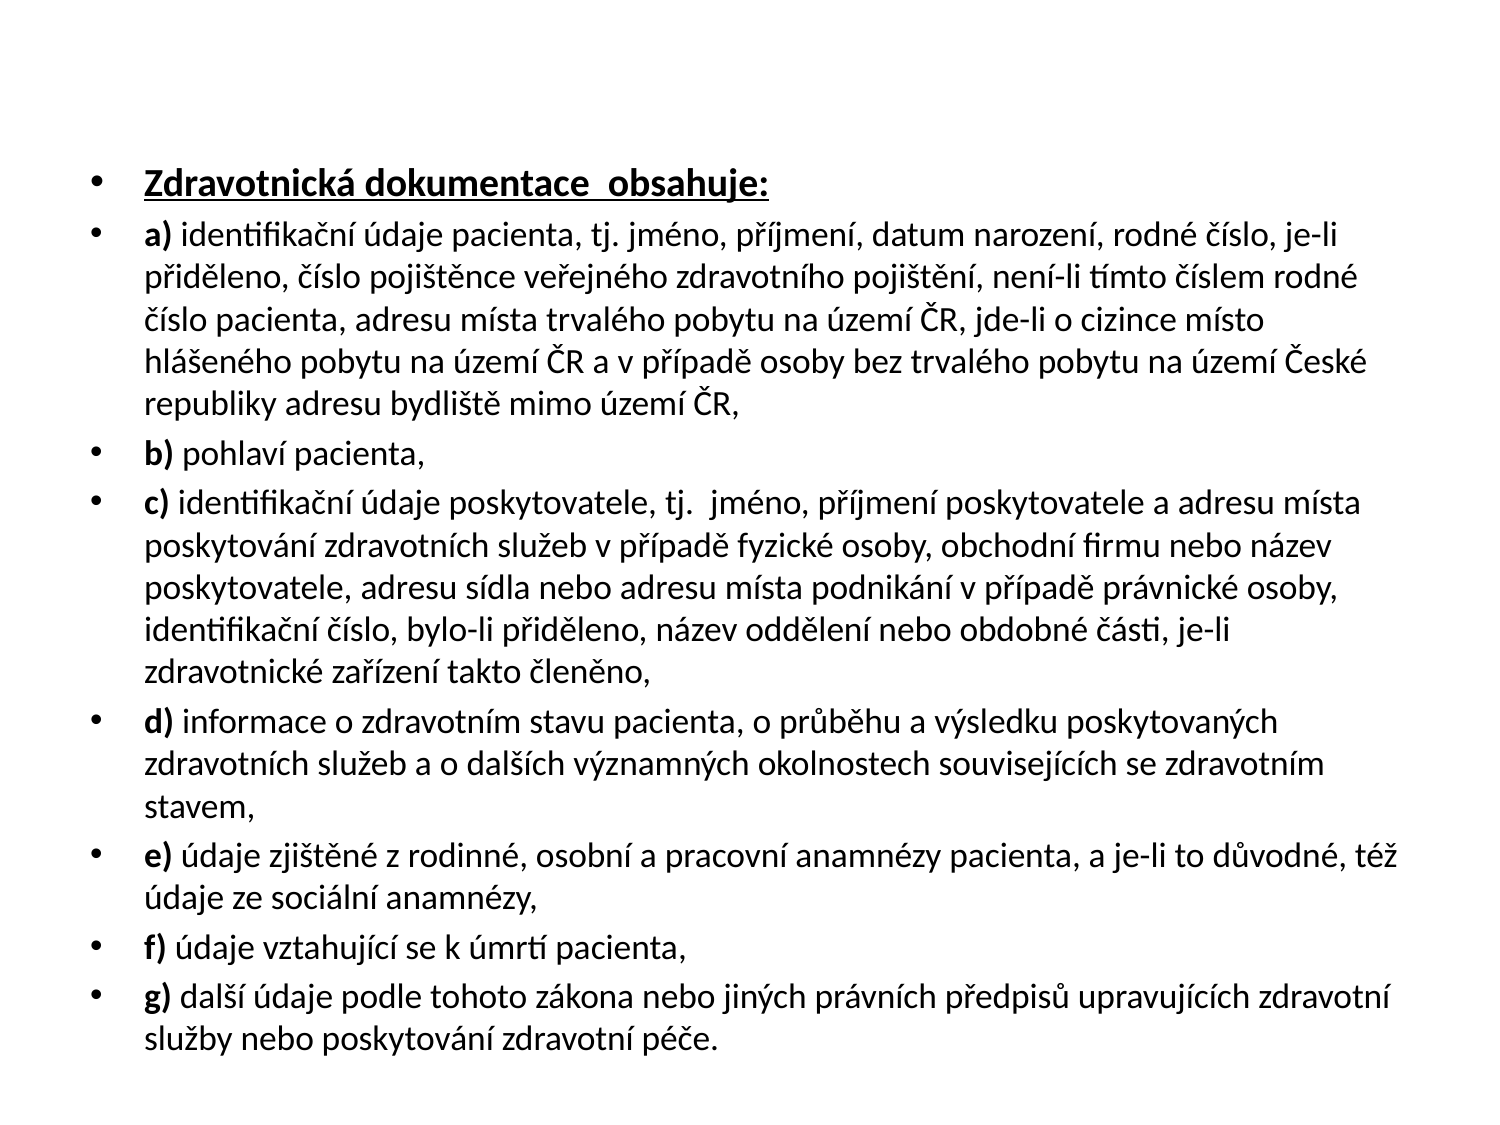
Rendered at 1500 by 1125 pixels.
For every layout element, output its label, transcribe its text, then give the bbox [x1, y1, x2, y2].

list Zdravotnická dokumentace obsahuje: a) identifikační údaje pacienta, tj. jméno, příjmení, datum narození, rodné číslo, je-li přiděleno, číslo pojištěnce veřejného zdravotního pojištění, není-li tímto číslem rodné číslo pacienta, adresu místa trvalého pobytu na území ČR, jde-li o cizince místo hlášeného pobytu na území ČR a v případě osoby bez trvalého pobytu na území České republiky adresu bydliště mimo území ČR, b) pohlaví pacienta, c) identifikační údaje poskytovatele, tj. jméno, příjmení poskytovatele a adresu místa poskytování zdravotních služeb v případě fyzické osoby, obchodní firmu nebo název poskytovatele, adresu sídla nebo adresu místa podnikání v případě právnické osoby, identifikační číslo, bylo-li přiděleno, název oddělení nebo obdobné části, je-li zdravotnické zařízení takto členěno, d) informace o zdravotním stavu pacienta, o průběhu a výsledku poskytovaných zdravotních služeb a o dalších významných okolnostech souvisejících se zdravotním stavem, e) údaje zjištěné z rodinné, osobní a pracovní anamnézy pacienta, a je-li to důvodné, též údaje ze sociální anamnézy, f) údaje vztahující se k úmrtí pacienta, g) další údaje podle tohoto zákona nebo jiných právních předpisů upravujících zdravotní služby nebo poskytování zdravotní péče. [75, 149, 1425, 1071]
